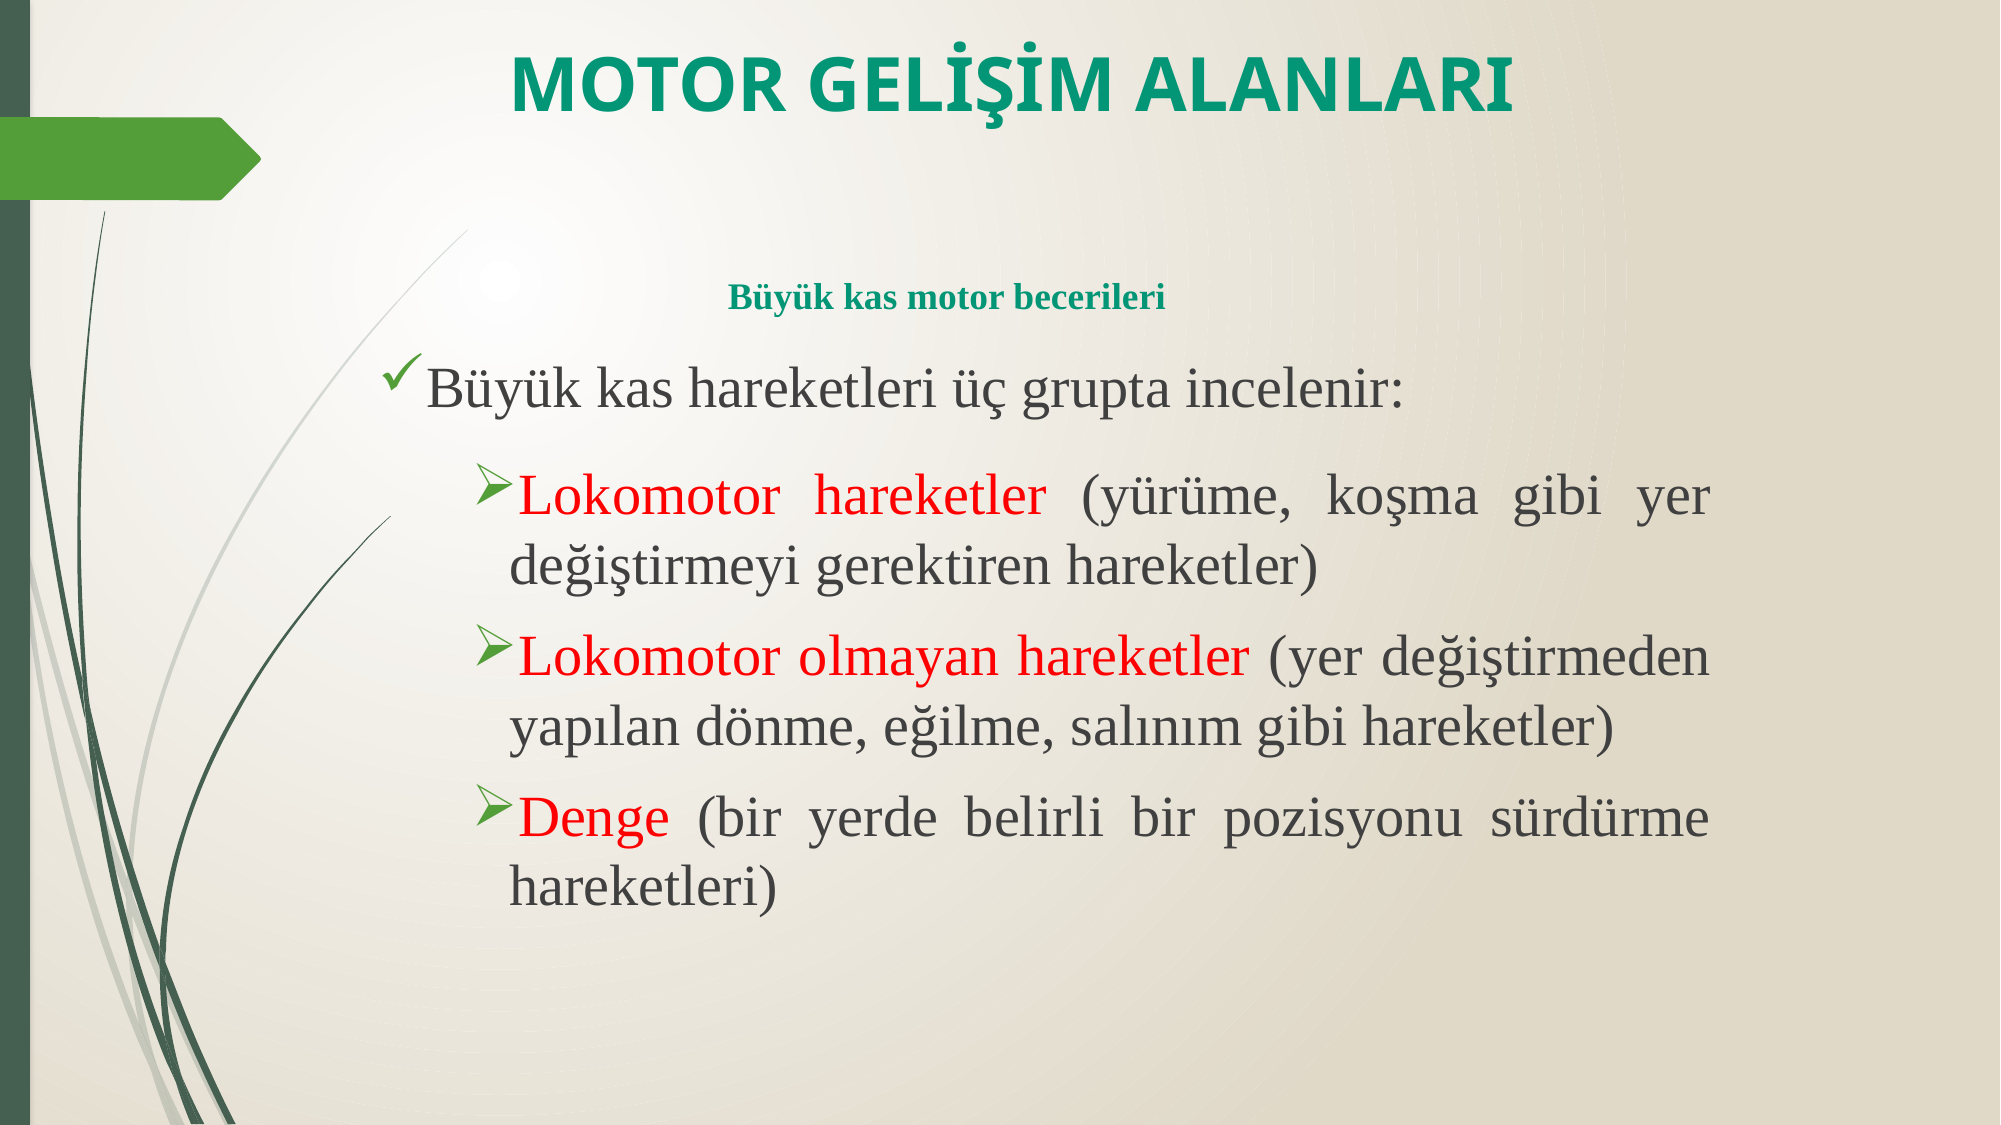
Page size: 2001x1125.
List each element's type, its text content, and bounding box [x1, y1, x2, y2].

list Büyük kas hareketleri üç grupta incelenir: Lokomotor hareketler (yürüme, koşma gibi yer değiştirmeyi gerektiren hareketler) Lokomotor olmayan hareketler (yer değiştirmeden yapılan dönme, eğilme, salınım gibi hareketler) Denge (bir yerde belirli bir pozisyonu sürdürme hareketleri) [306, 341, 1727, 962]
text_box [1039, 219, 1743, 325]
title MOTOR GELİŞİM ALANLARI [281, 29, 1743, 240]
text_box Büyük kas motor becerileri [158, 264, 1039, 324]
